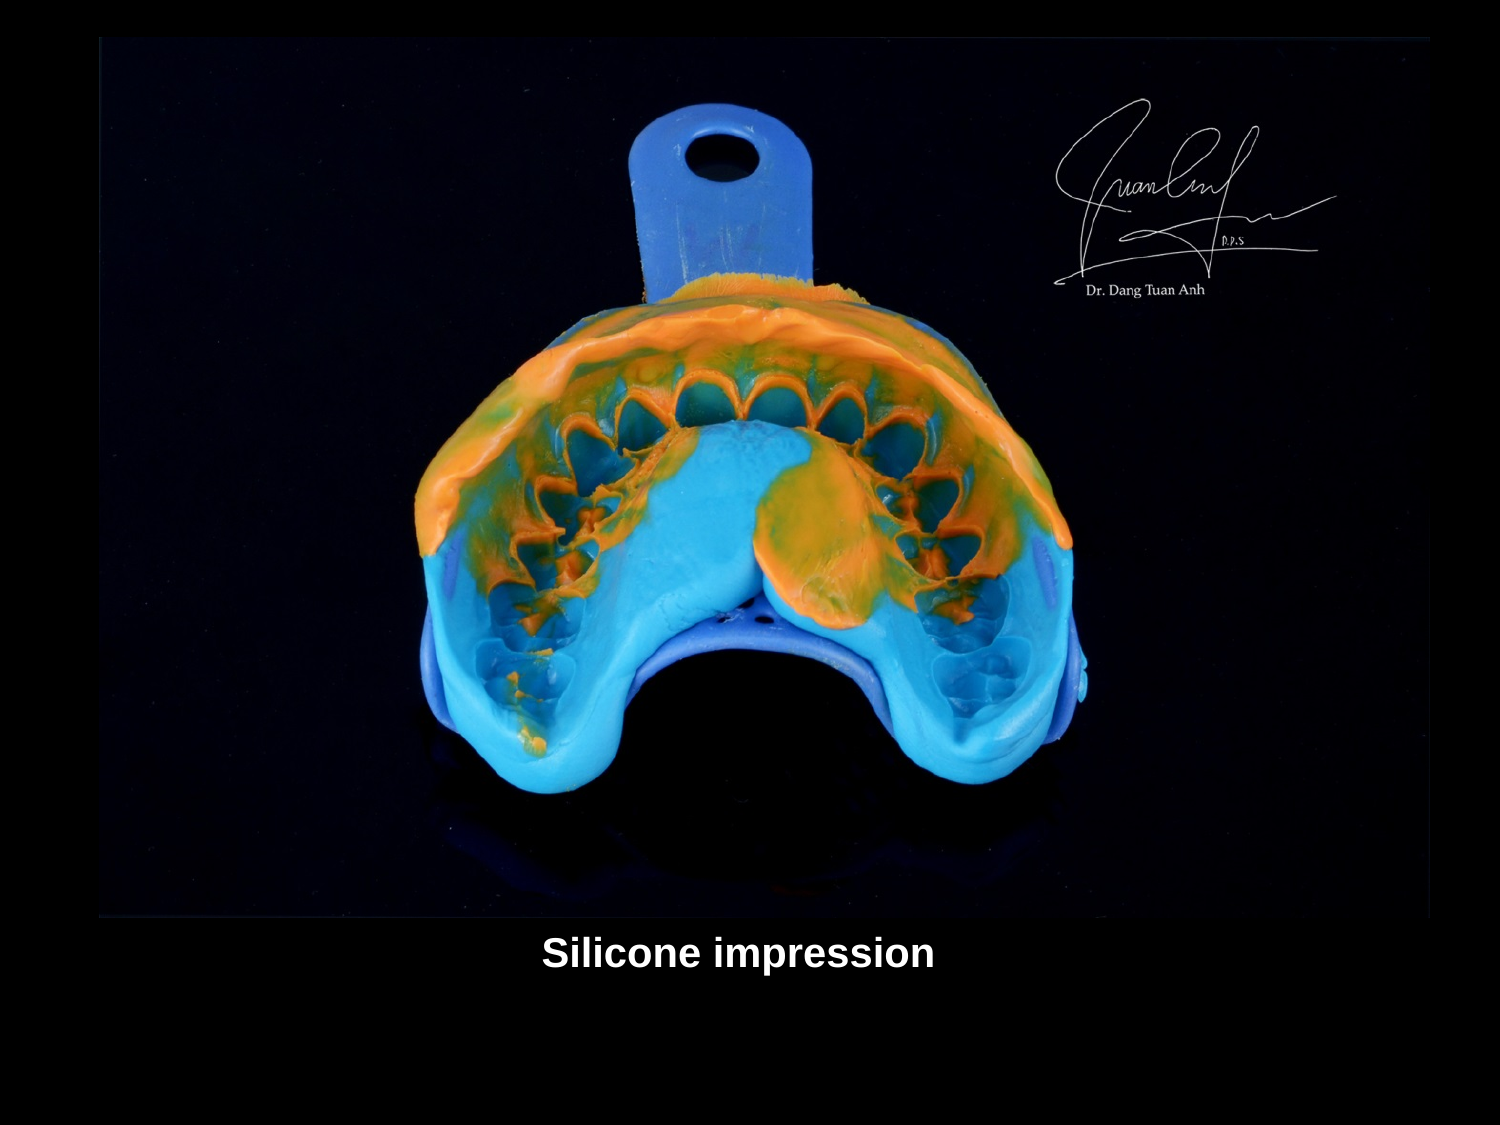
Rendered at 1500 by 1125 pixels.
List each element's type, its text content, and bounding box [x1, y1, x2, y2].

picture [99, 37, 1431, 919]
text_box Silicone impression [526, 927, 951, 983]
